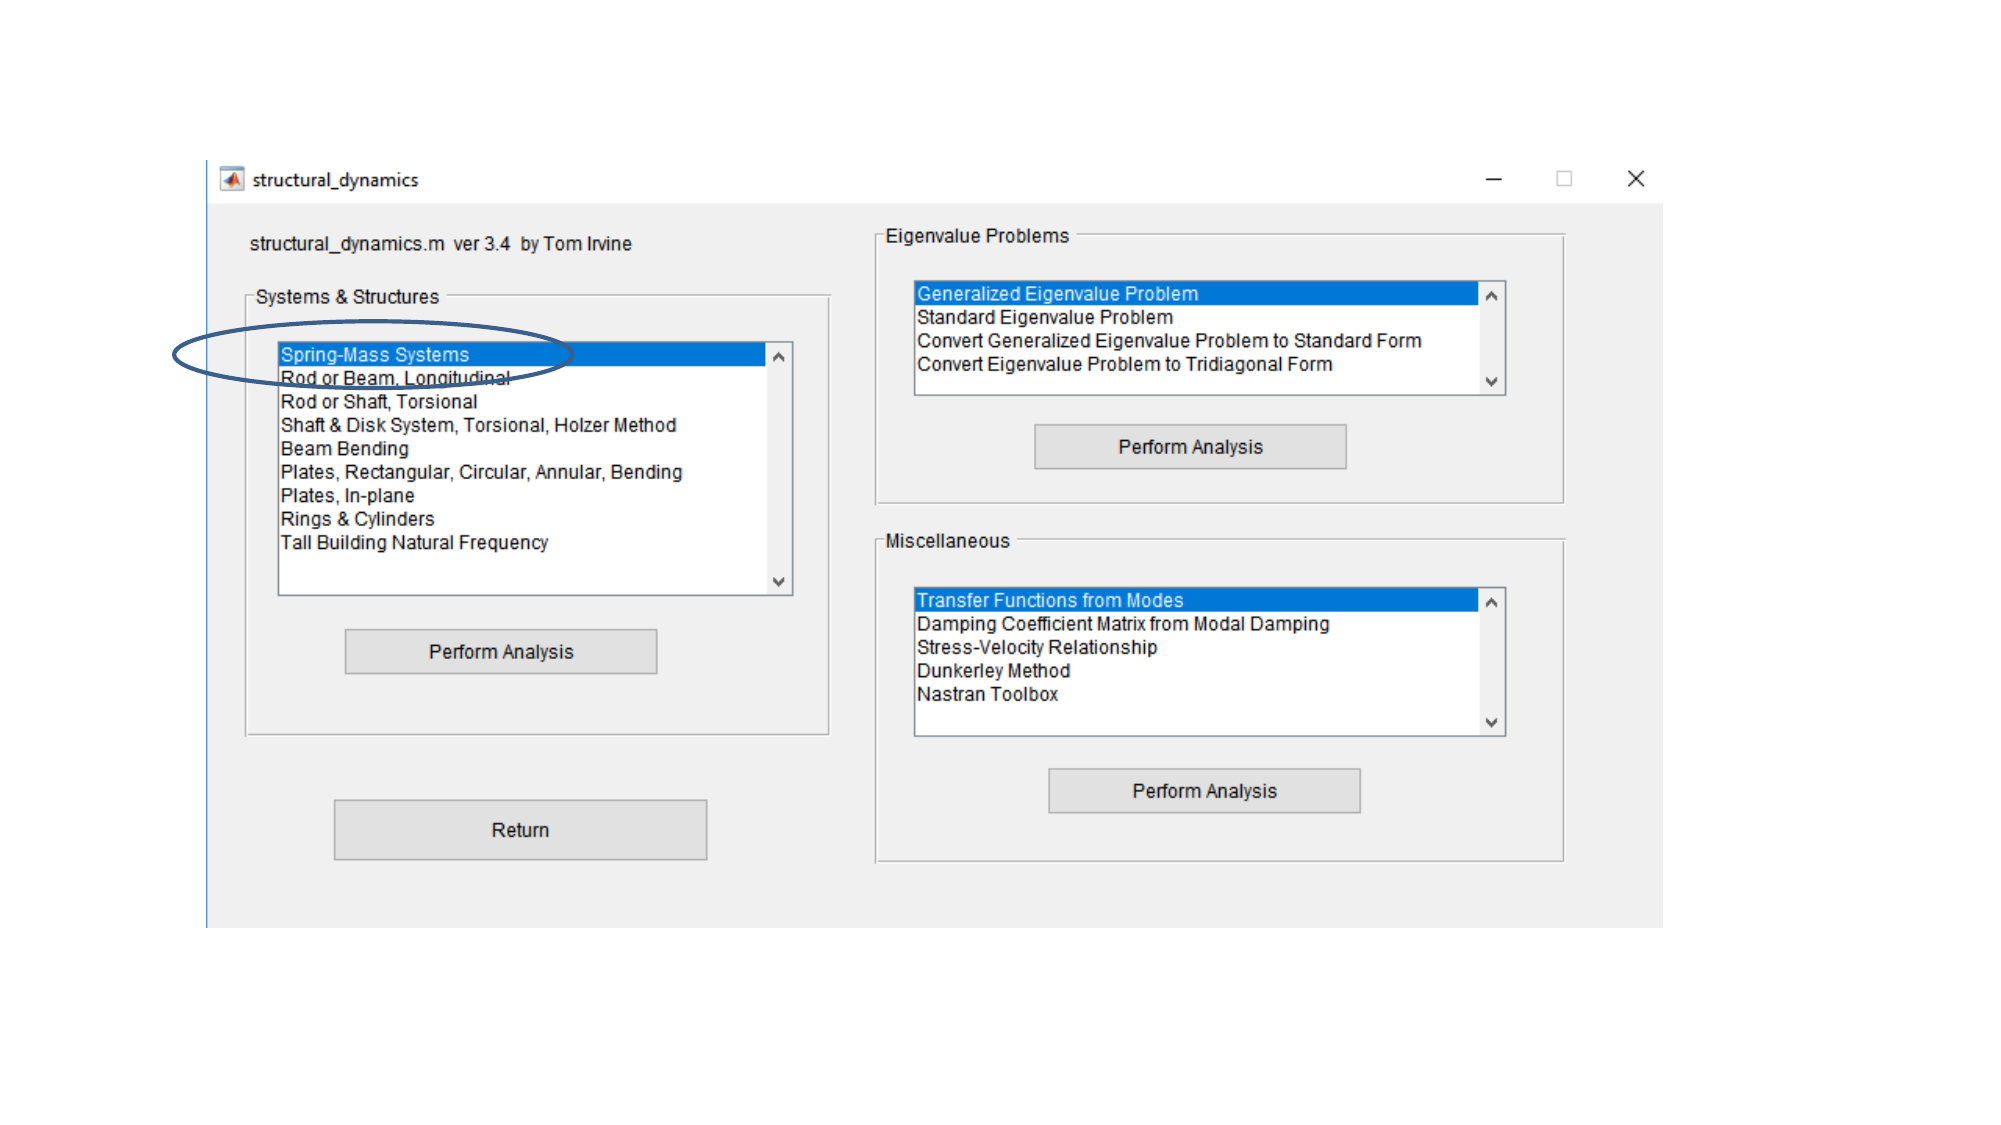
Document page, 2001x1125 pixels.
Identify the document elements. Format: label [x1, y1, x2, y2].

picture [205, 160, 1663, 929]
text_box [172, 335, 200, 374]
